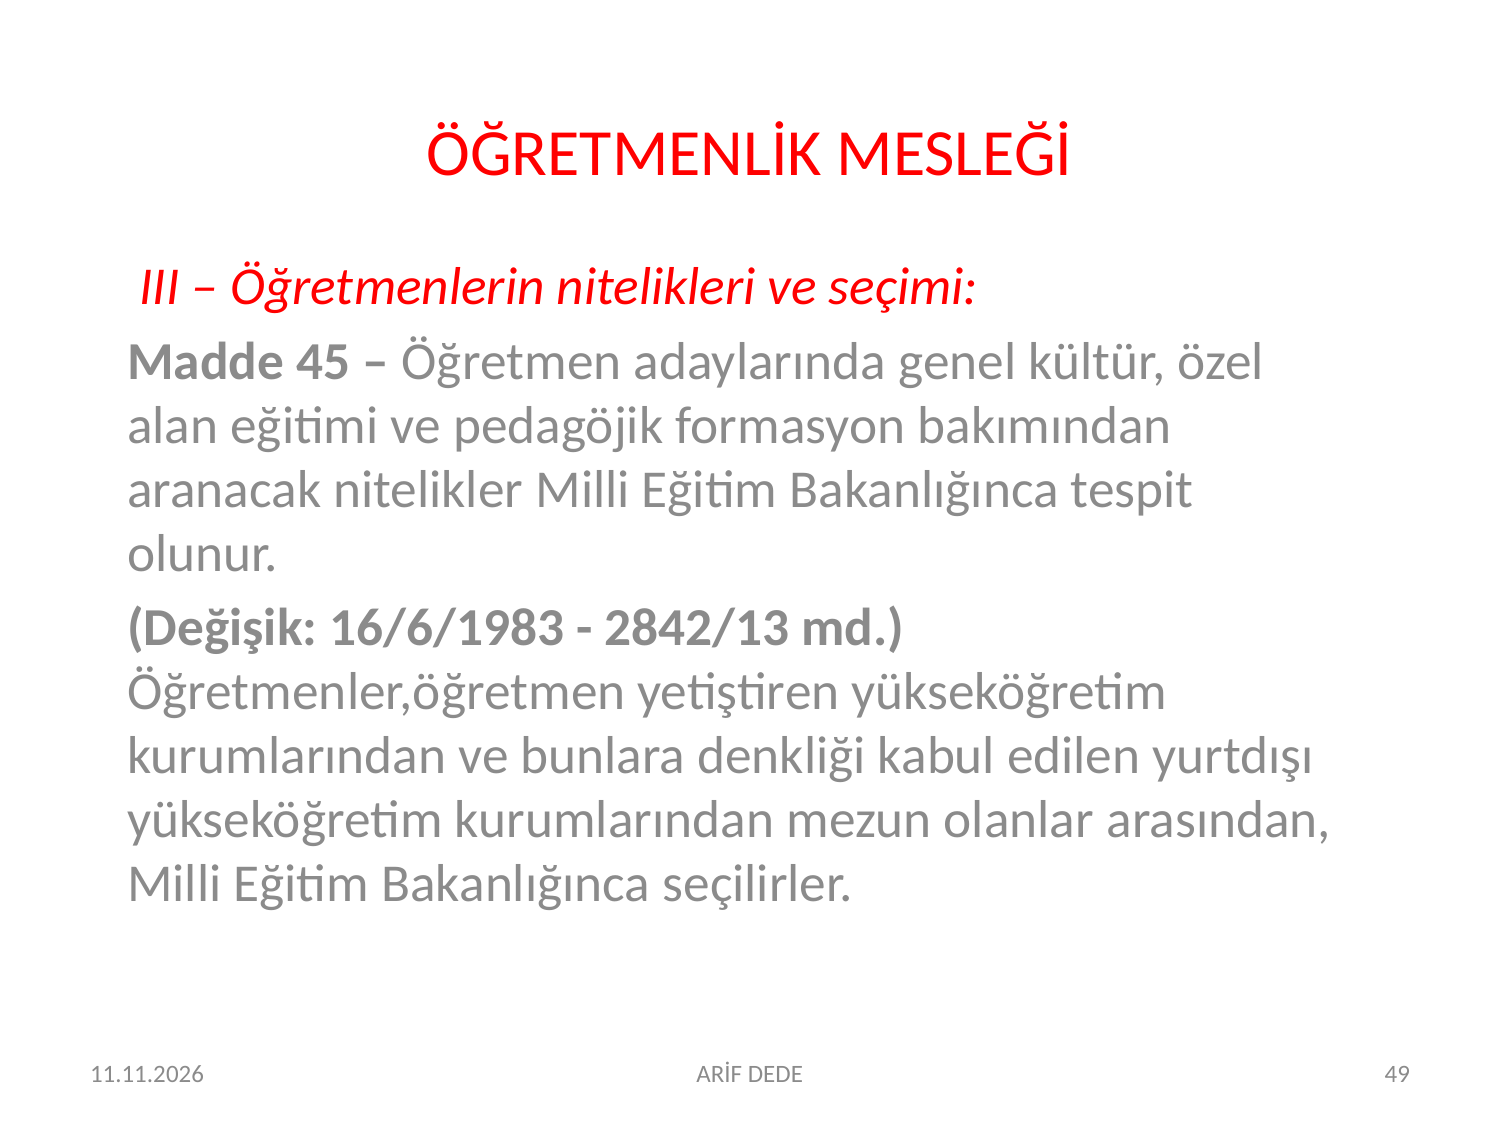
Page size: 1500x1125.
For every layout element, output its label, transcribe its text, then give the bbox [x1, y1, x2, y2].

footer ARİF DEDE [512, 1042, 988, 1103]
subtitle III – Öğretmenlerin nitelikleri ve seçimi: Madde 45 – Öğretmen adaylarında genel kültür, özel alan eğitimi ve pedagöjik formasyon bakımından aranacak nitelikler Milli Eğitim Bakanlığınca tespit olunur. (Değişik: 16/6/1983 - 2842/13 md.) Öğretmenler,öğretmen yetiştiren yükseköğretim kurumlarından ve bunlara denkliği kabul edilen yurtdışı yükseköğretim kurumlarından mezun olanlar arasından, Milli Eğitim Bakanlığınca seçilirler. [112, 243, 1353, 925]
title ÖĞRETMENLİK MESLEĞİ [112, 101, 1388, 197]
slide_number 49 [1074, 1042, 1425, 1103]
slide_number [75, 1042, 425, 1103]
